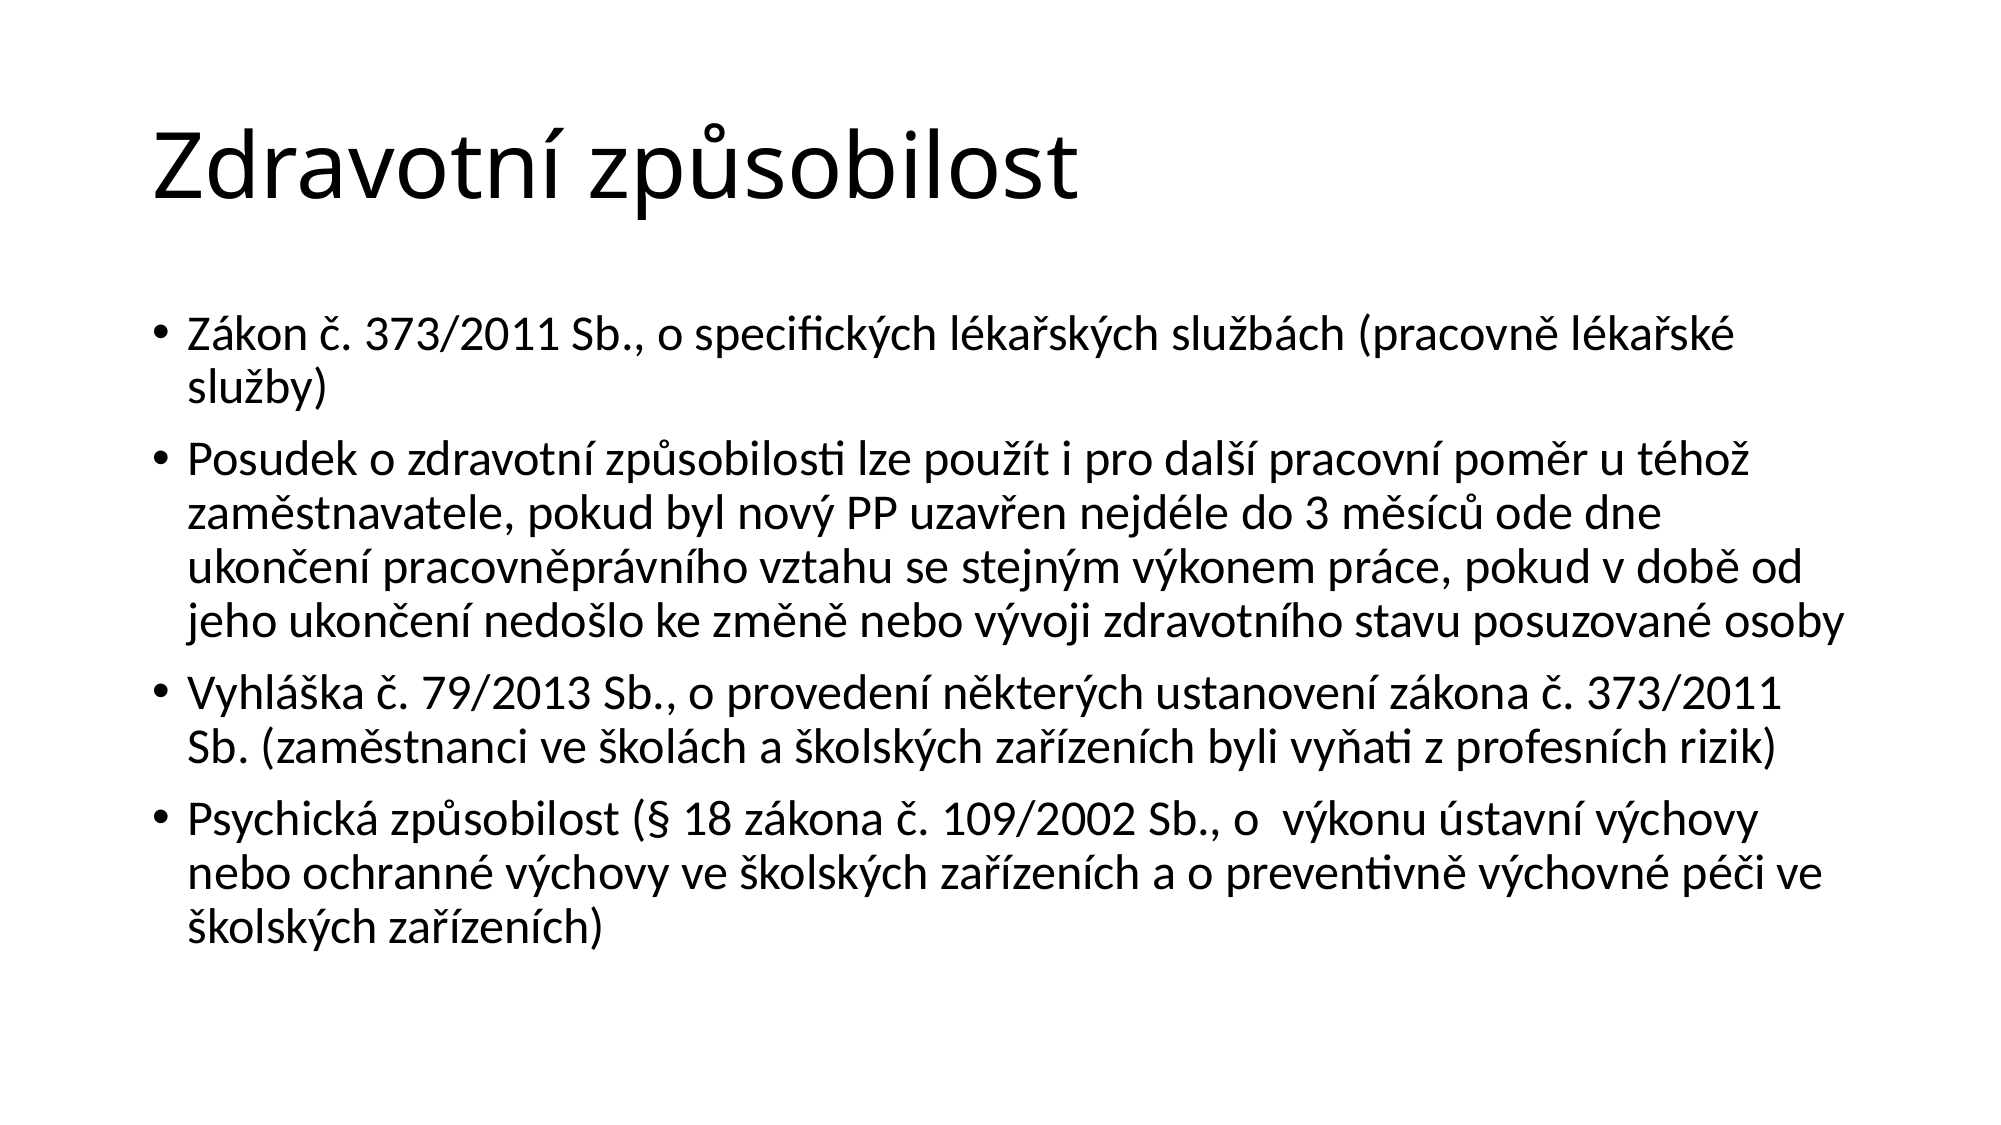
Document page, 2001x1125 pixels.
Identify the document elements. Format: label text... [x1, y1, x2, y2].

text_box Zákon č. 373/2011 Sb., o specifických lékařských službách (pracovně lékařské služby) Posudek o zdravotní způsobilosti lze použít i pro další pracovní poměr u téhož zaměstnavatele, pokud byl nový PP uzavřen nejdéle do 3 měsíců ode dne ukončení pracovněprávního vztahu se stejným výkonem práce, pokud v době od jeho ukončení nedošlo ke změně nebo vývoji zdravotního stavu posuzované osoby Vyhláška č. 79/2013 Sb., o provedení některých ustanovení zákona č. 373/2011 Sb. (zaměstnanci ve školách a školských zařízeních byli vyňati z profesních rizik) Psychická způsobilost (§ 18 zákona č. 109/2002 Sb., o výkonu ústavní výchovy nebo ochranné výchovy ve školských zařízeních a o preventivně výchovné péči ve školských zařízeních) [137, 299, 1863, 1014]
text_box Zdravotní způsobilost [137, 59, 1863, 278]
